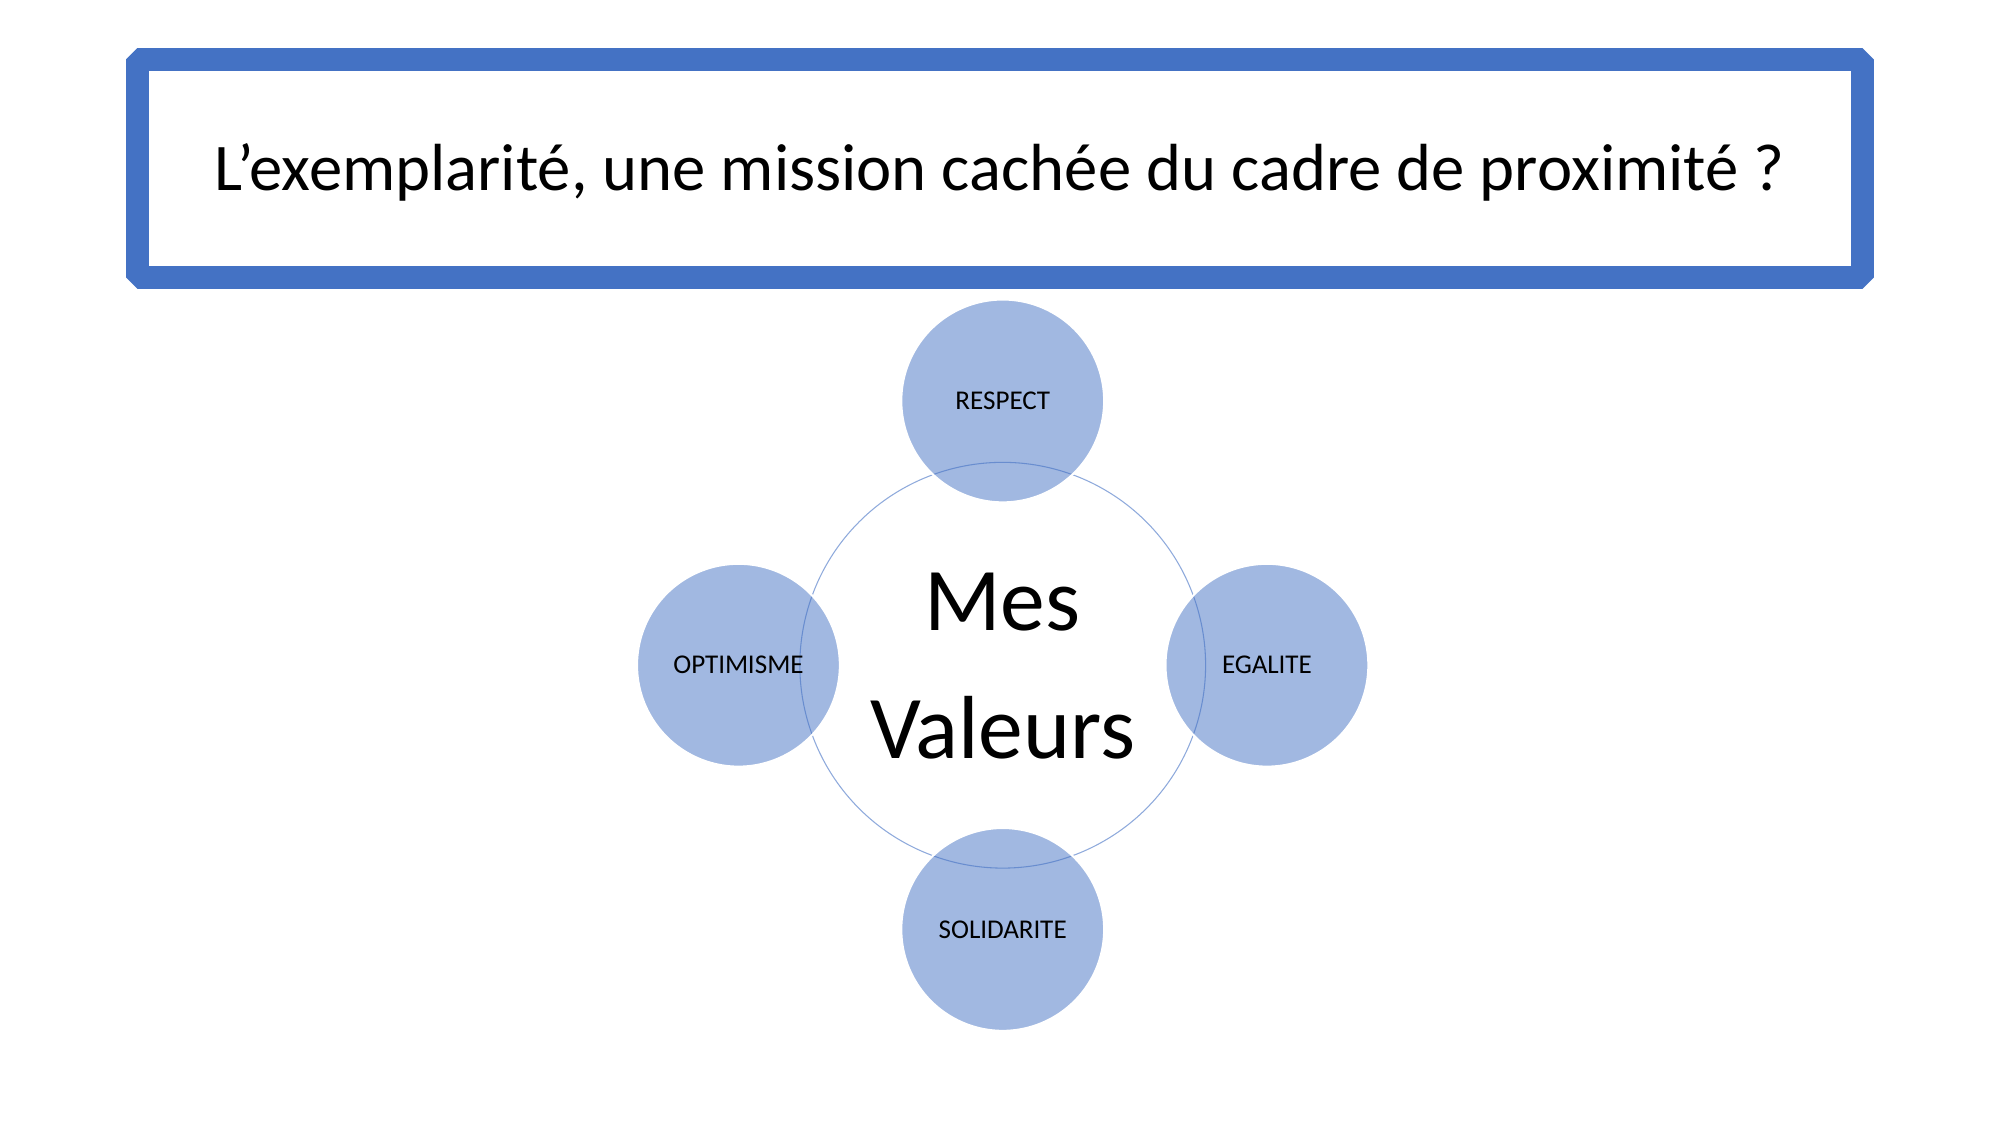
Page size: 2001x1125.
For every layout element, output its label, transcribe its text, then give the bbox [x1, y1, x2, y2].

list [87, 299, 1918, 1031]
title L’exemplarité, une mission cachée du cadre de proximité ? [136, 59, 1863, 278]
